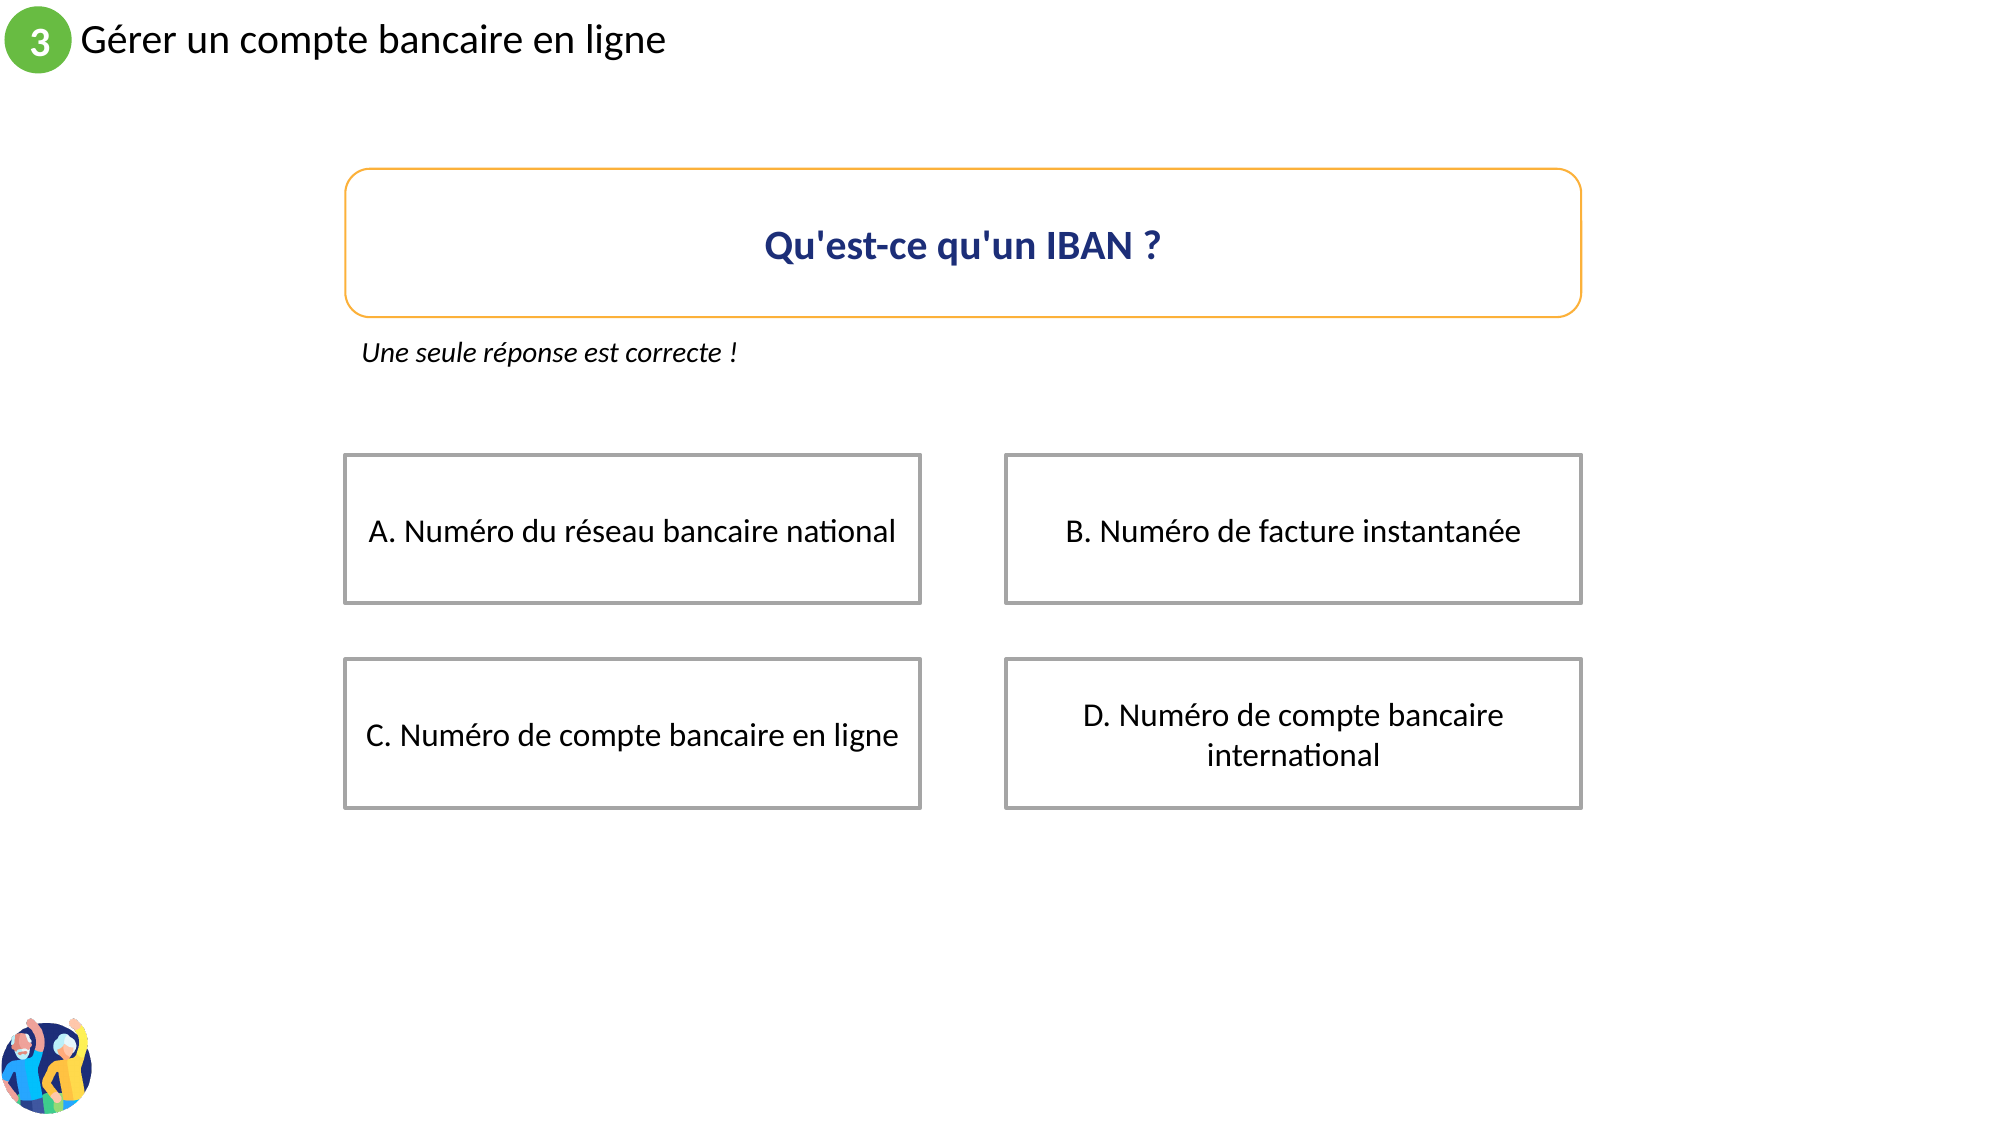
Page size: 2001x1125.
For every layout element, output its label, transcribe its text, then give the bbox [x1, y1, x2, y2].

text_box D. Numéro de compte bancaire international [1004, 657, 1583, 810]
picture [1, 1007, 99, 1125]
text_box B. Numéro de facture instantanée [1004, 453, 1583, 605]
text_box Une seule réponse est correcte ! [346, 325, 938, 376]
text_box Qu'est-ce qu'un IBAN ? [345, 168, 1582, 318]
text_box A. Numéro du réseau bancaire national [343, 453, 922, 605]
text_box C. Numéro de compte bancaire en ligne [343, 657, 922, 810]
